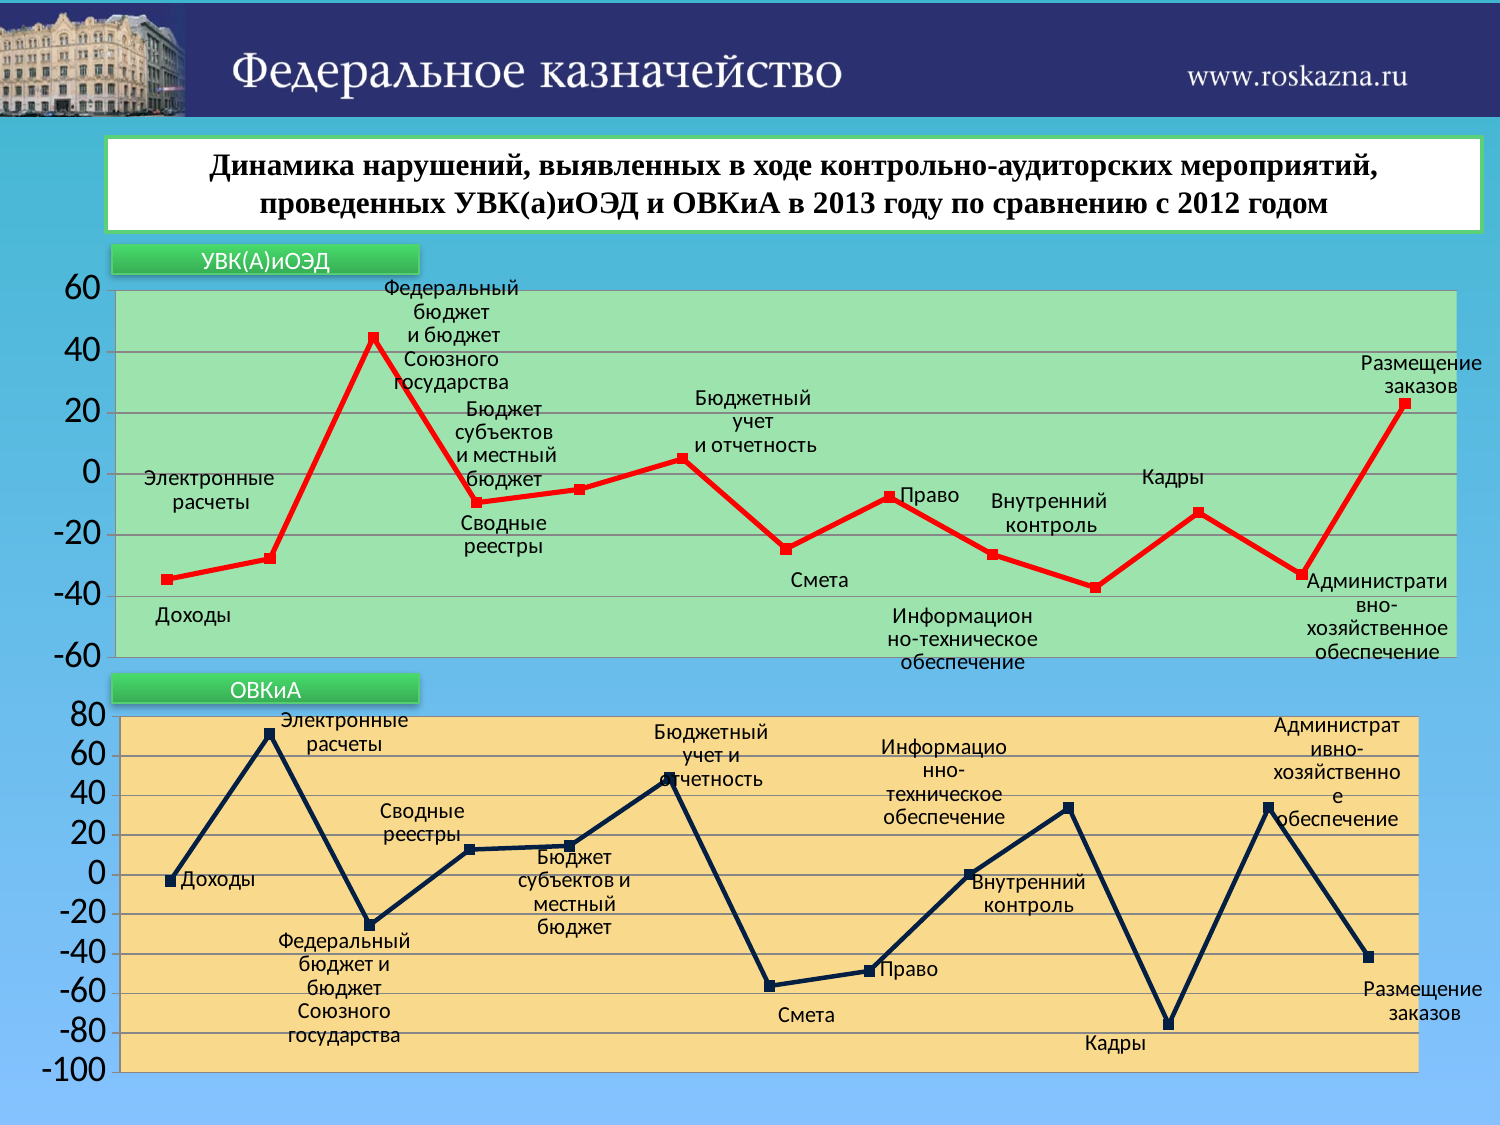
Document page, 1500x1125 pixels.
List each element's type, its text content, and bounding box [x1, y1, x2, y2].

chart [17, 219, 1483, 1107]
picture [0, 3, 1500, 117]
text_box Динамика нарушений, выявленных в ходе контрольно-аудиторских мероприятий, проведенных УВК(а)иОЭД и ОВКиА в 2013 году по сравнению с 2012 годом [104, 135, 1484, 220]
